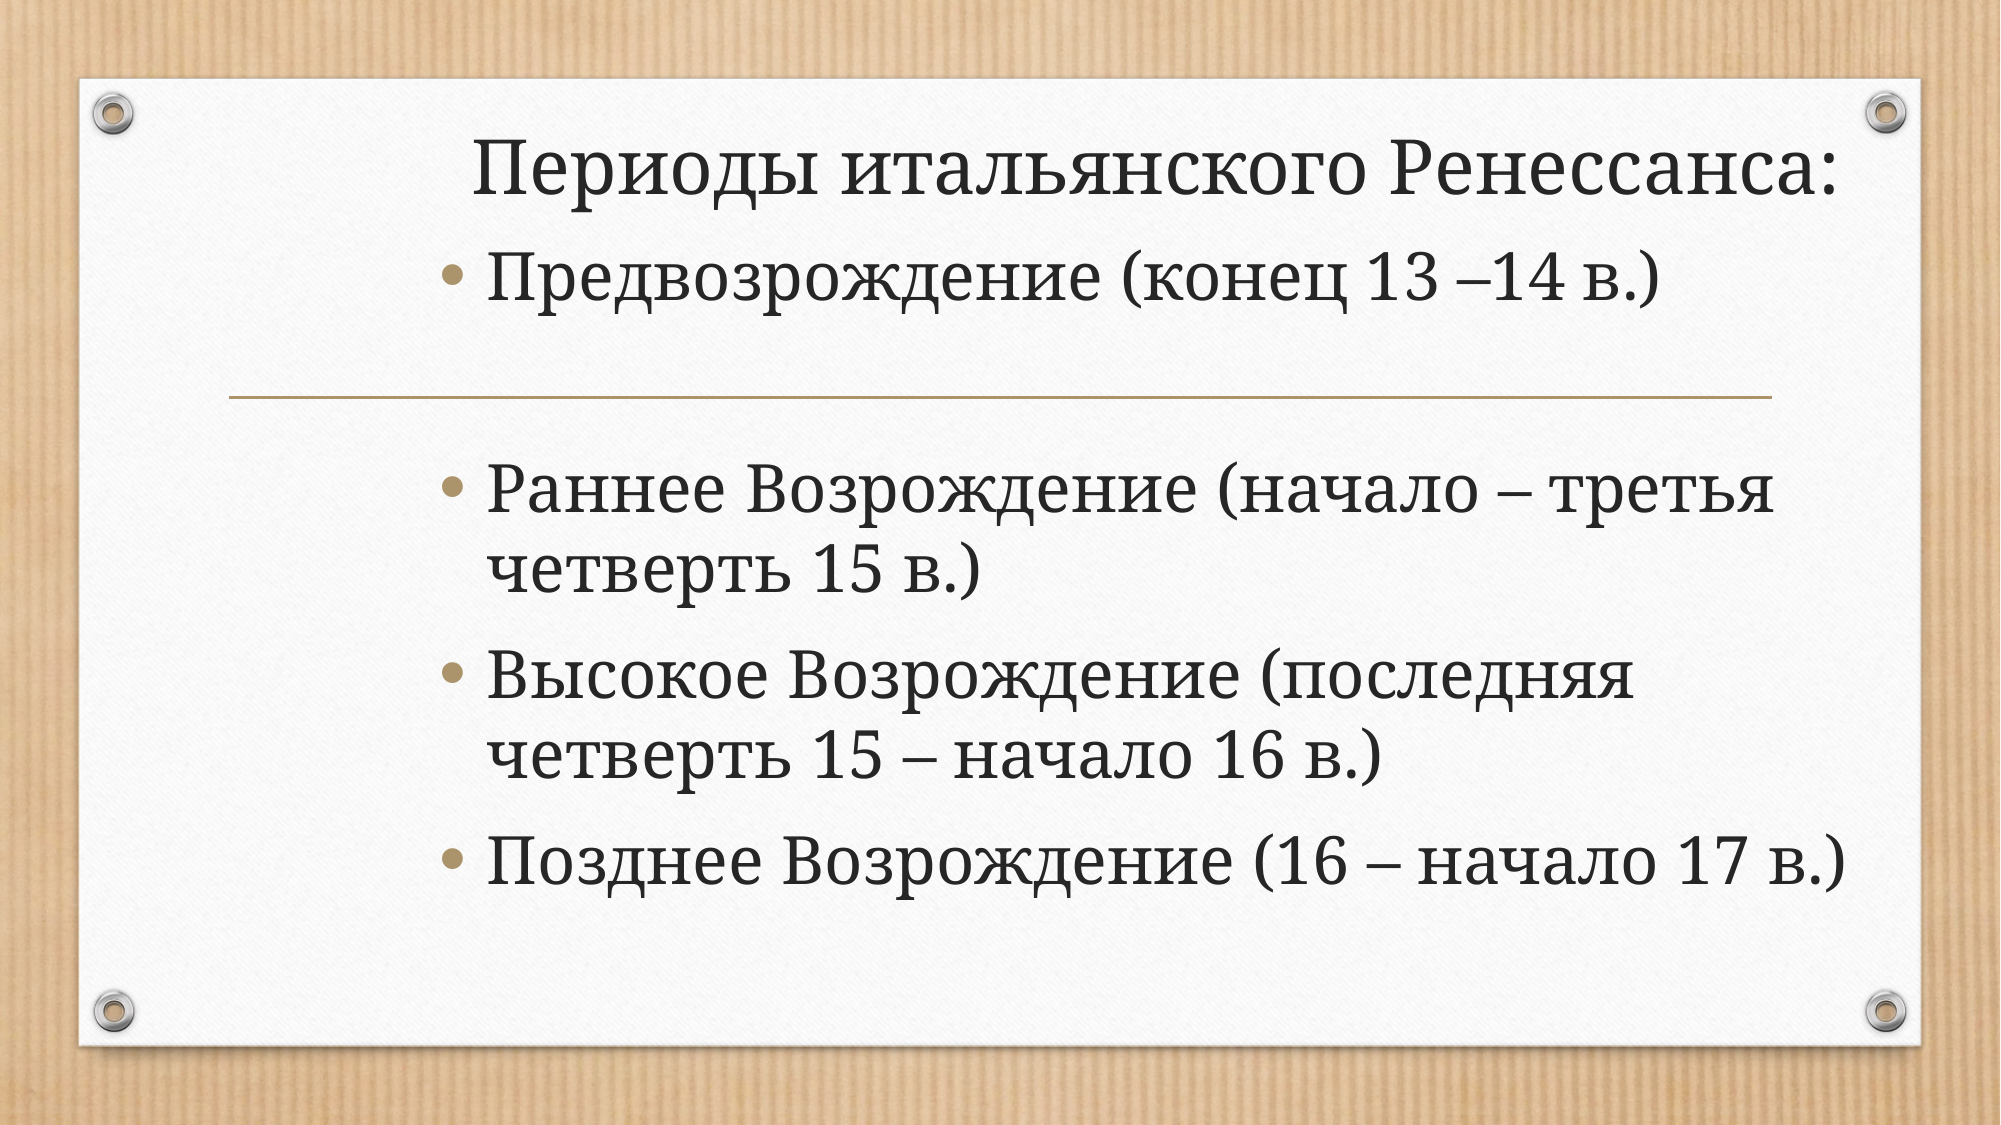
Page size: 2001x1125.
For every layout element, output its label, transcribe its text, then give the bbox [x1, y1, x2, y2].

list Предвозрождение (конец 13 –14 в.) Раннее Возрождение (начало – третья четверть 15 в.) Высокое Возрождение (последняя четверть 15 – начало 16 в.) Позднее Возрождение (16 – начало 17 в.) [424, 226, 1888, 970]
title Периоды итальянского Ренессанса: [425, 102, 1888, 226]
picture [0, 0, 2001, 1125]
